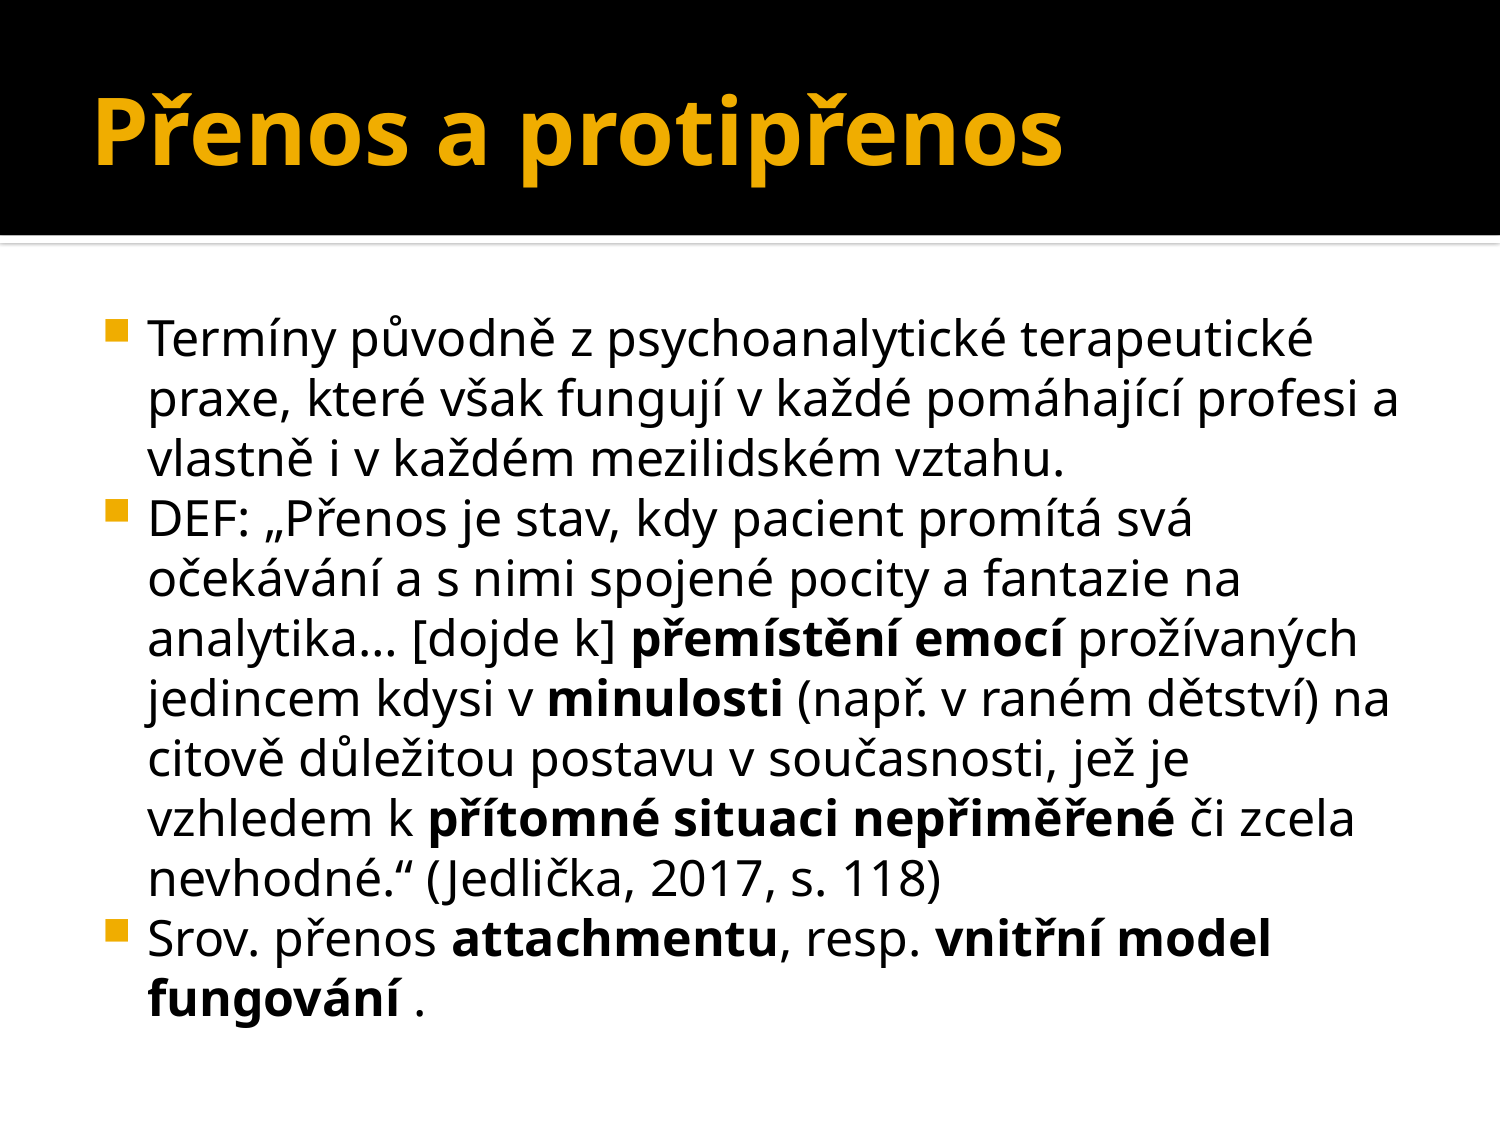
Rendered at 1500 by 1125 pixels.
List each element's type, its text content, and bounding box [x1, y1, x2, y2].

list Termíny původně z psychoanalytické terapeutické praxe, které však fungují v každé pomáhající profesi a vlastně i v každém mezilidském vztahu. DEF: „Přenos je stav, kdy pacient promítá svá očekávání a s nimi spojené pocity a fantazie na analytika… [dojde k] přemístění emocí prožívaných jedincem kdysi v minulosti (např. v raném dětství) na citově důležitou postavu v současnosti, jež je vzhledem k přítomné situaci nepřiměřené či zcela nevhodné.“ (Jedlička, 2017, s. 118) Srov. přenos attachmentu, resp. vnitřní model fungování . [75, 291, 1425, 1050]
title Přenos a protipřenos [75, 25, 1425, 231]
